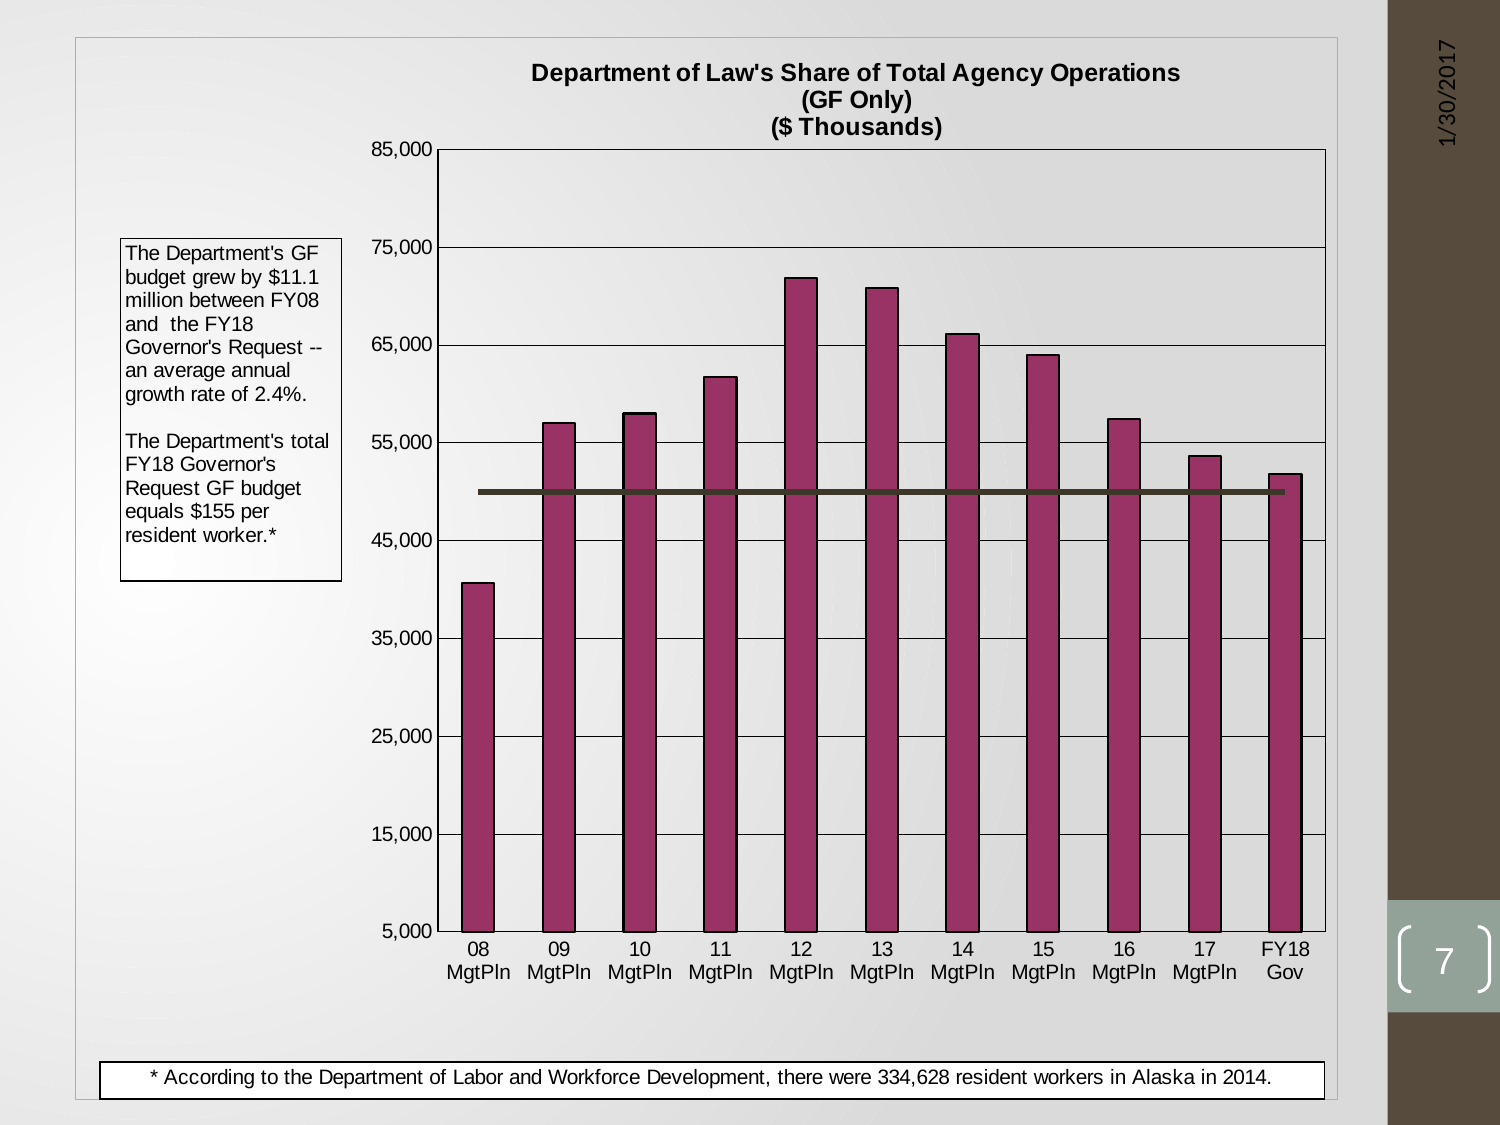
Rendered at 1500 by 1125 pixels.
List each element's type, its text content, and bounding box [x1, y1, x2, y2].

slide_number 7 [1397, 925, 1492, 994]
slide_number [1415, 25, 1475, 426]
chart [74, 36, 1338, 1101]
